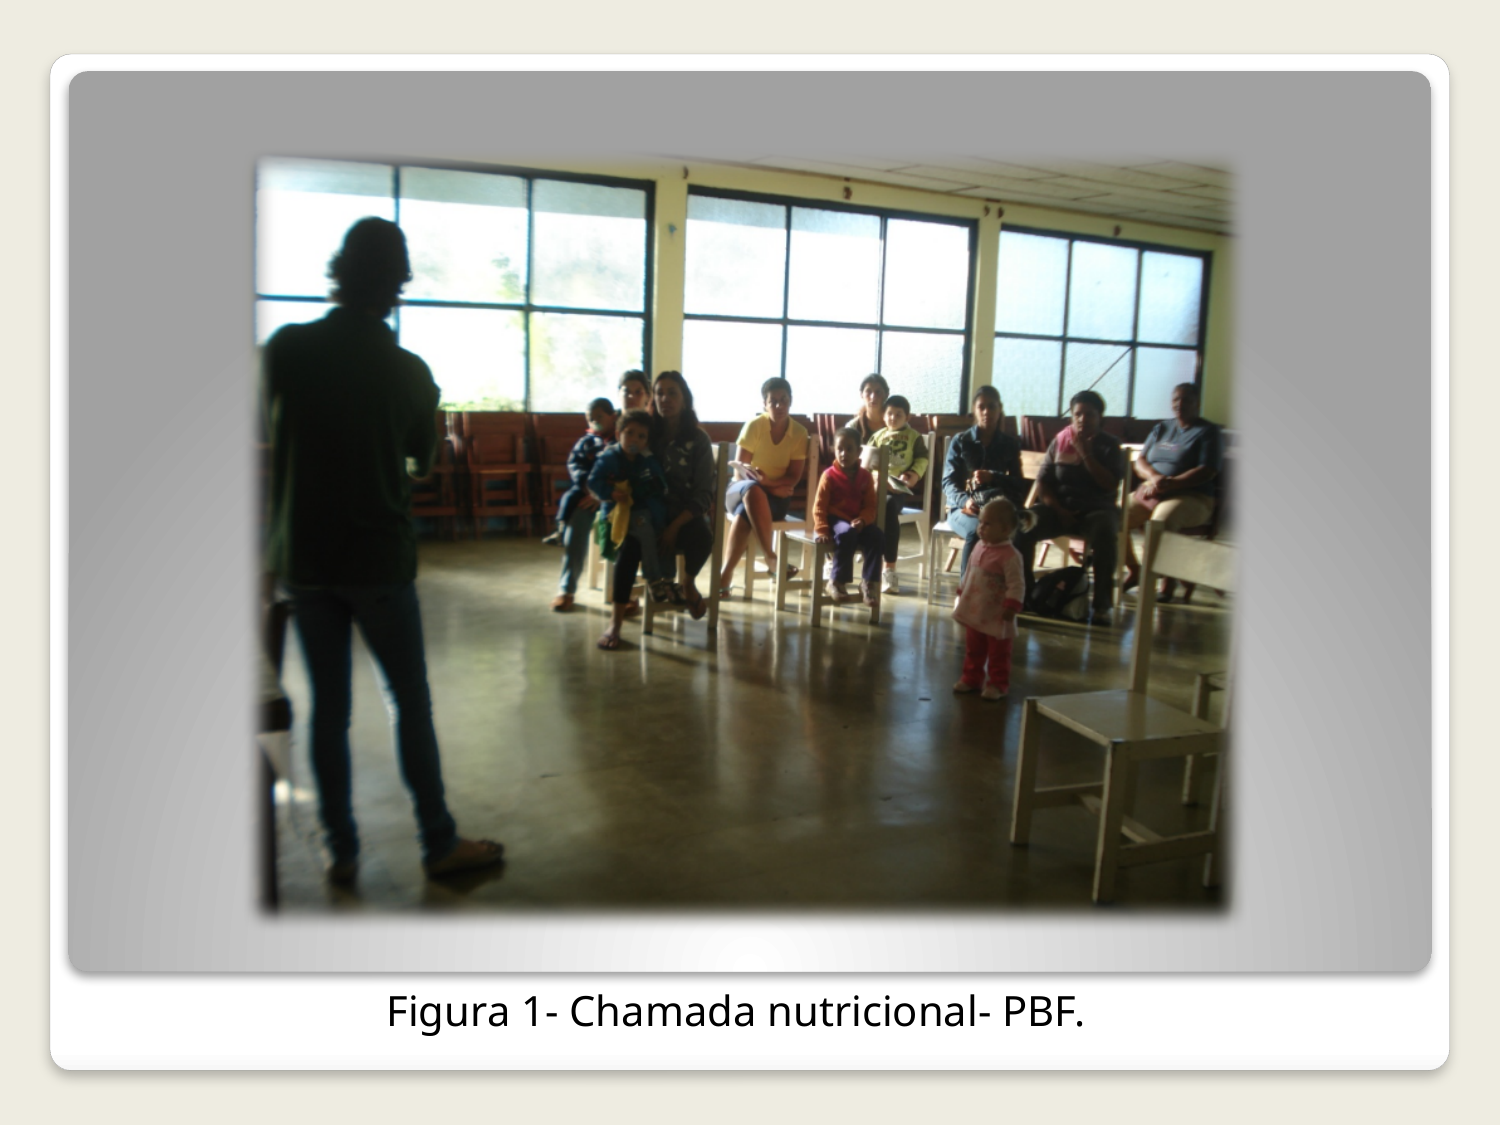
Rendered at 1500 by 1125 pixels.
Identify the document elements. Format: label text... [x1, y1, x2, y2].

title Figura 1- Chamada nutricional- PBF. [64, 869, 1408, 1043]
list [241, 148, 1249, 933]
